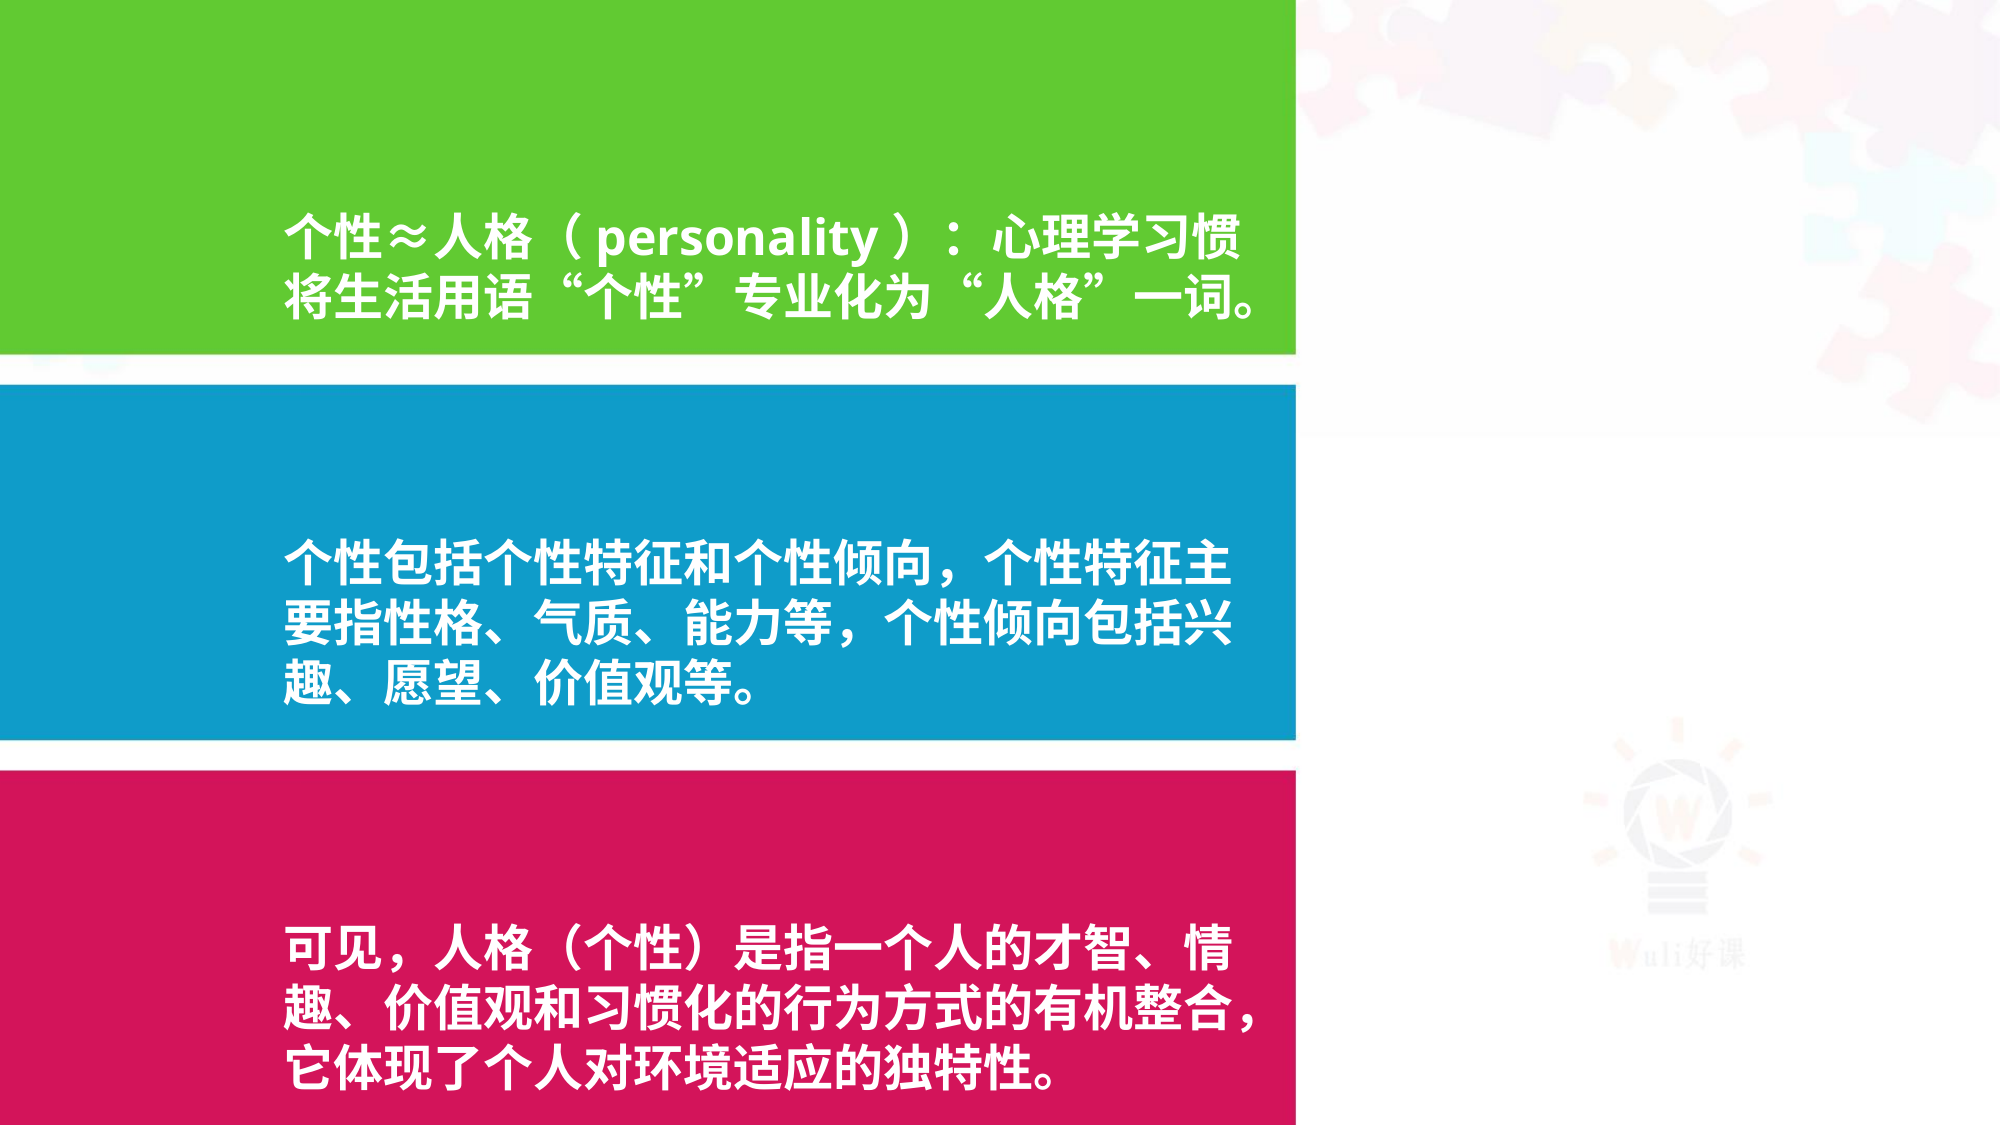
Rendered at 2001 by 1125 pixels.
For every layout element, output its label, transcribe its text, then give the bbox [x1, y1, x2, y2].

text_box 可见，人格（个性）是指一个人的才智、情 趣、价值观和习惯化的行为方式的有机整合， 它体现了个人对环境适应的独特性。 [283, 910, 1434, 1097]
text_box 个性包括个性特征和个性倾向，个性特征主 要指性格、气质、能力等，个性倾向包括兴 趣、愿望、价值观等。 [283, 525, 1376, 712]
text_box 个性≈人格（personality）：心理学习惯 将生活用语“个性”专业化为“人格”一词。 [283, 199, 1434, 326]
text_box [0, 0, 2000, 1125]
